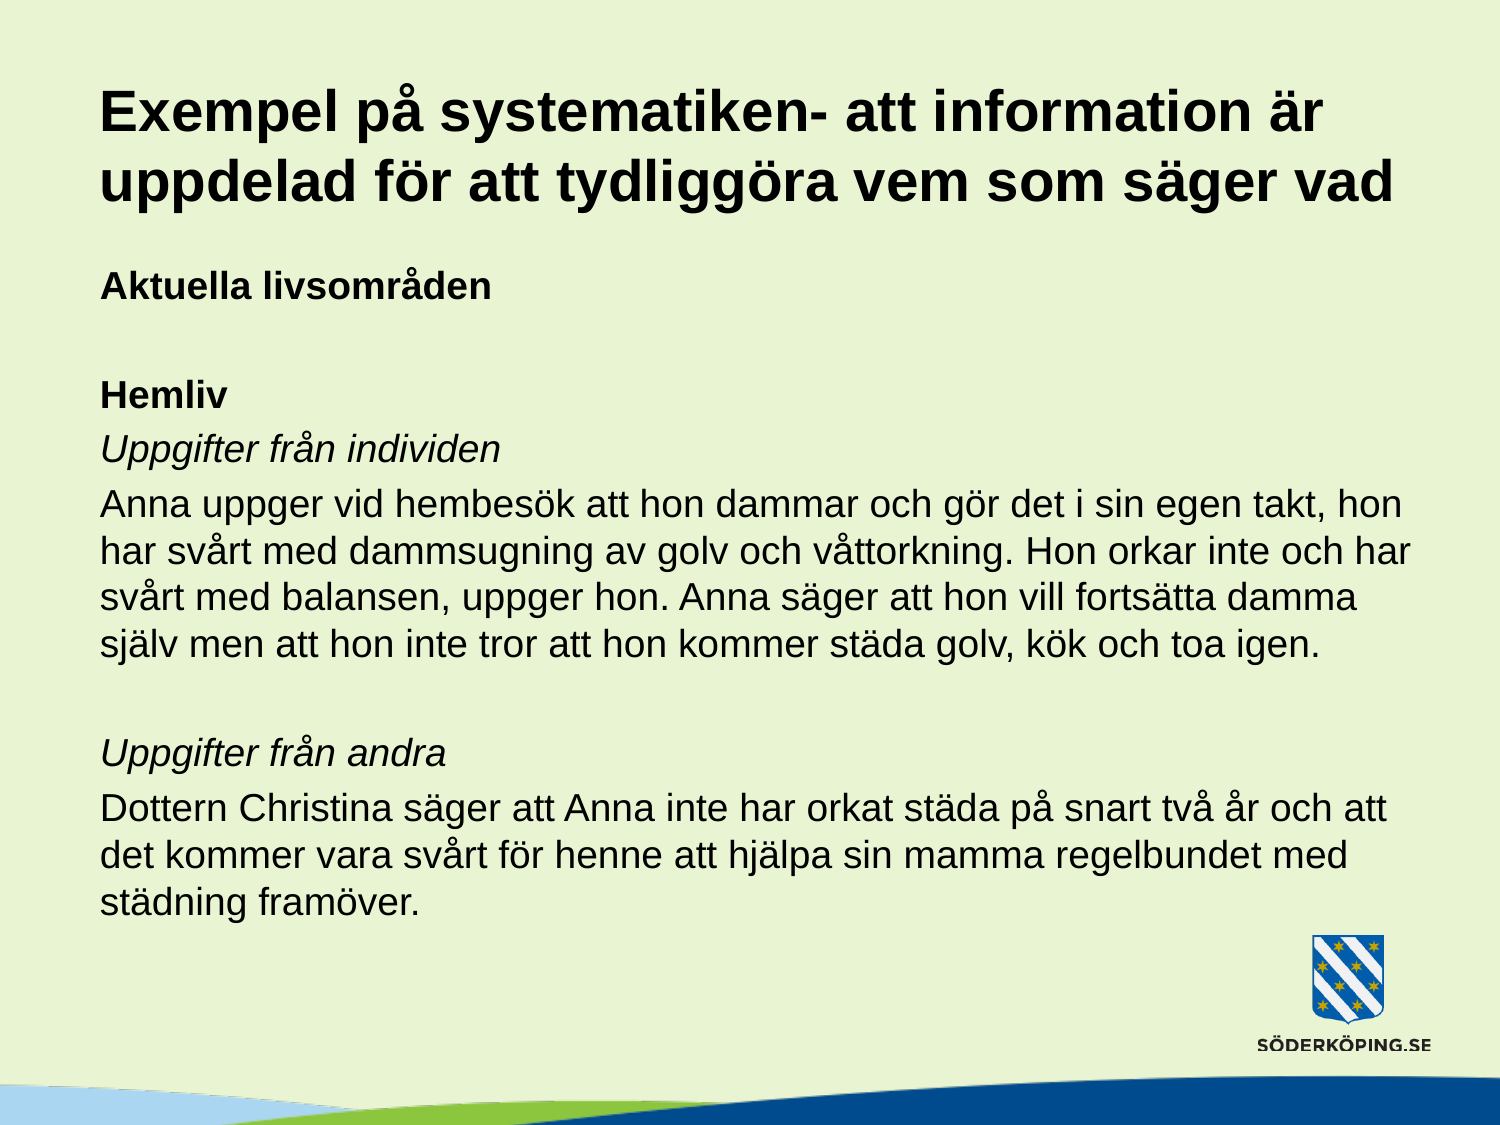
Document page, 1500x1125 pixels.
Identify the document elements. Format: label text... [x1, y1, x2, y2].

list Aktuella livsområden Hemliv Uppgifter från individen Anna uppger vid hembesök att hon dammar och gör det i sin egen takt, hon har svårt med dammsugning av golv och våttorkning. Hon orkar inte och har svårt med balansen, uppger hon. Anna säger att hon vill fortsätta damma själv men att hon inte tror att hon kommer städa golv, kök och toa igen. Uppgifter från andra Dottern Christina säger att Anna inte har orkat städa på snart två år och att det kommer vara svårt för henne att hjälpa sin mamma regelbundet med städning framöver. [85, 252, 1436, 983]
title Exempel på systematiken- att information är uppdelad för att tydliggöra vem som säger vad [85, 50, 1436, 236]
